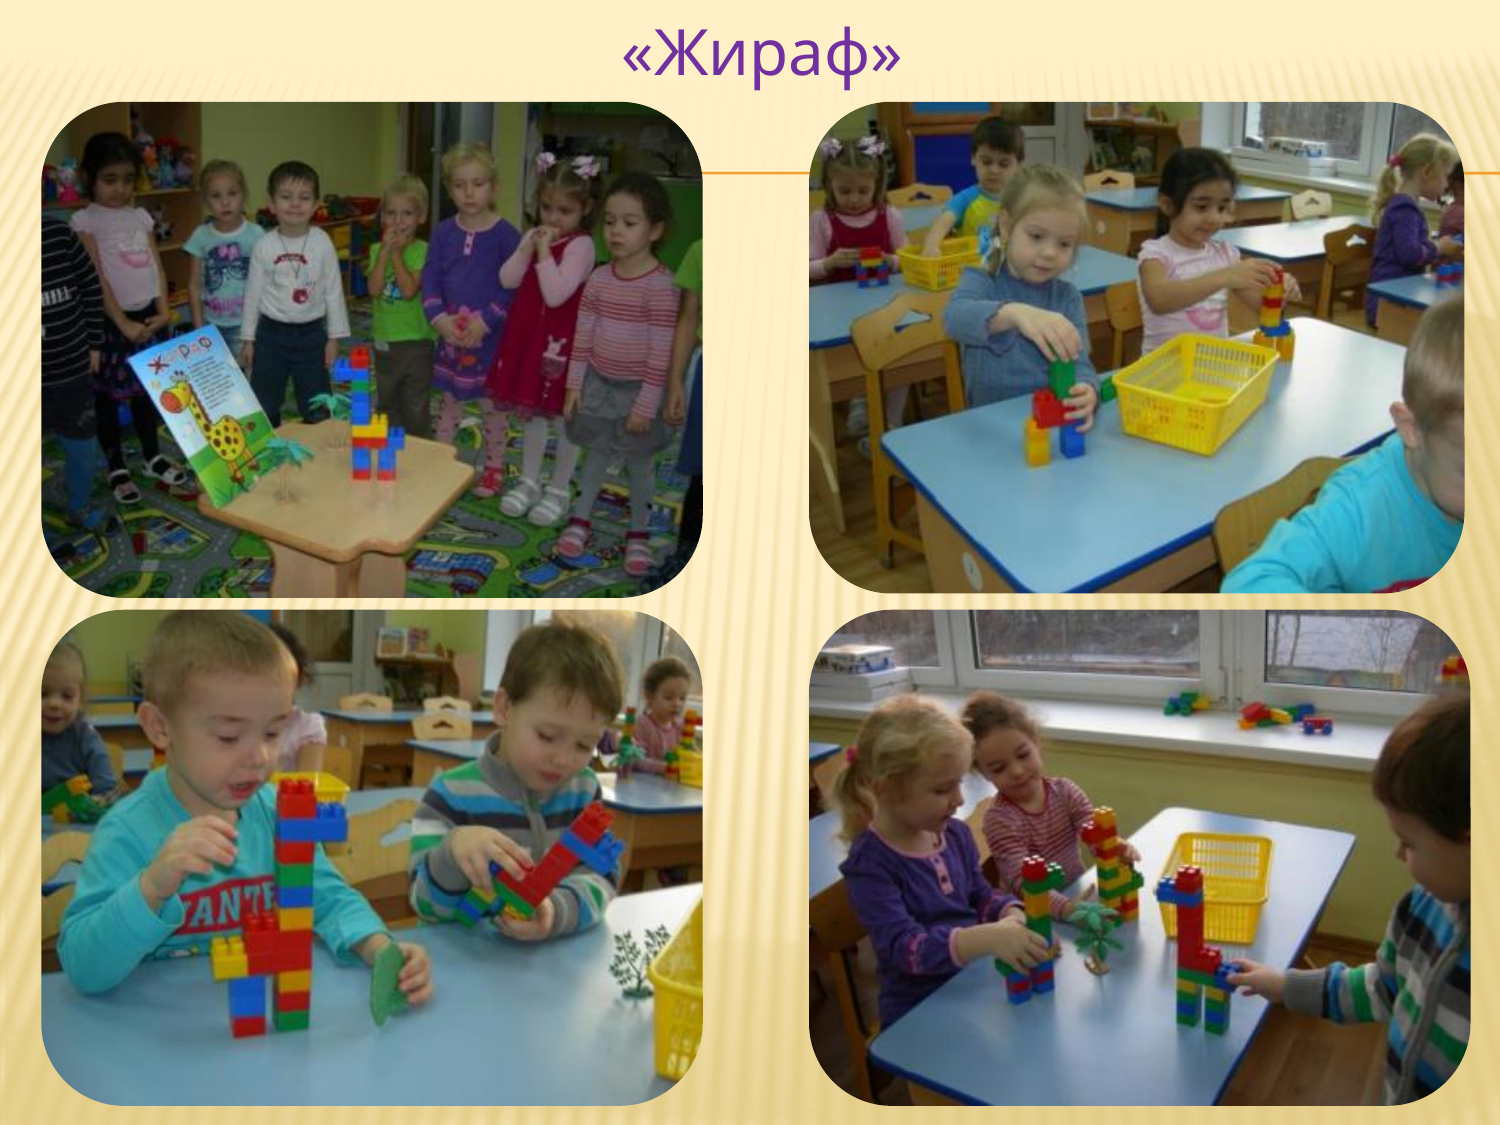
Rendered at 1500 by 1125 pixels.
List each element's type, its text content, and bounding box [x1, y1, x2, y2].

picture [808, 609, 1471, 1107]
picture [40, 609, 704, 1107]
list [40, 101, 704, 599]
title «Жираф» [50, 0, 1475, 102]
picture [808, 101, 1465, 594]
